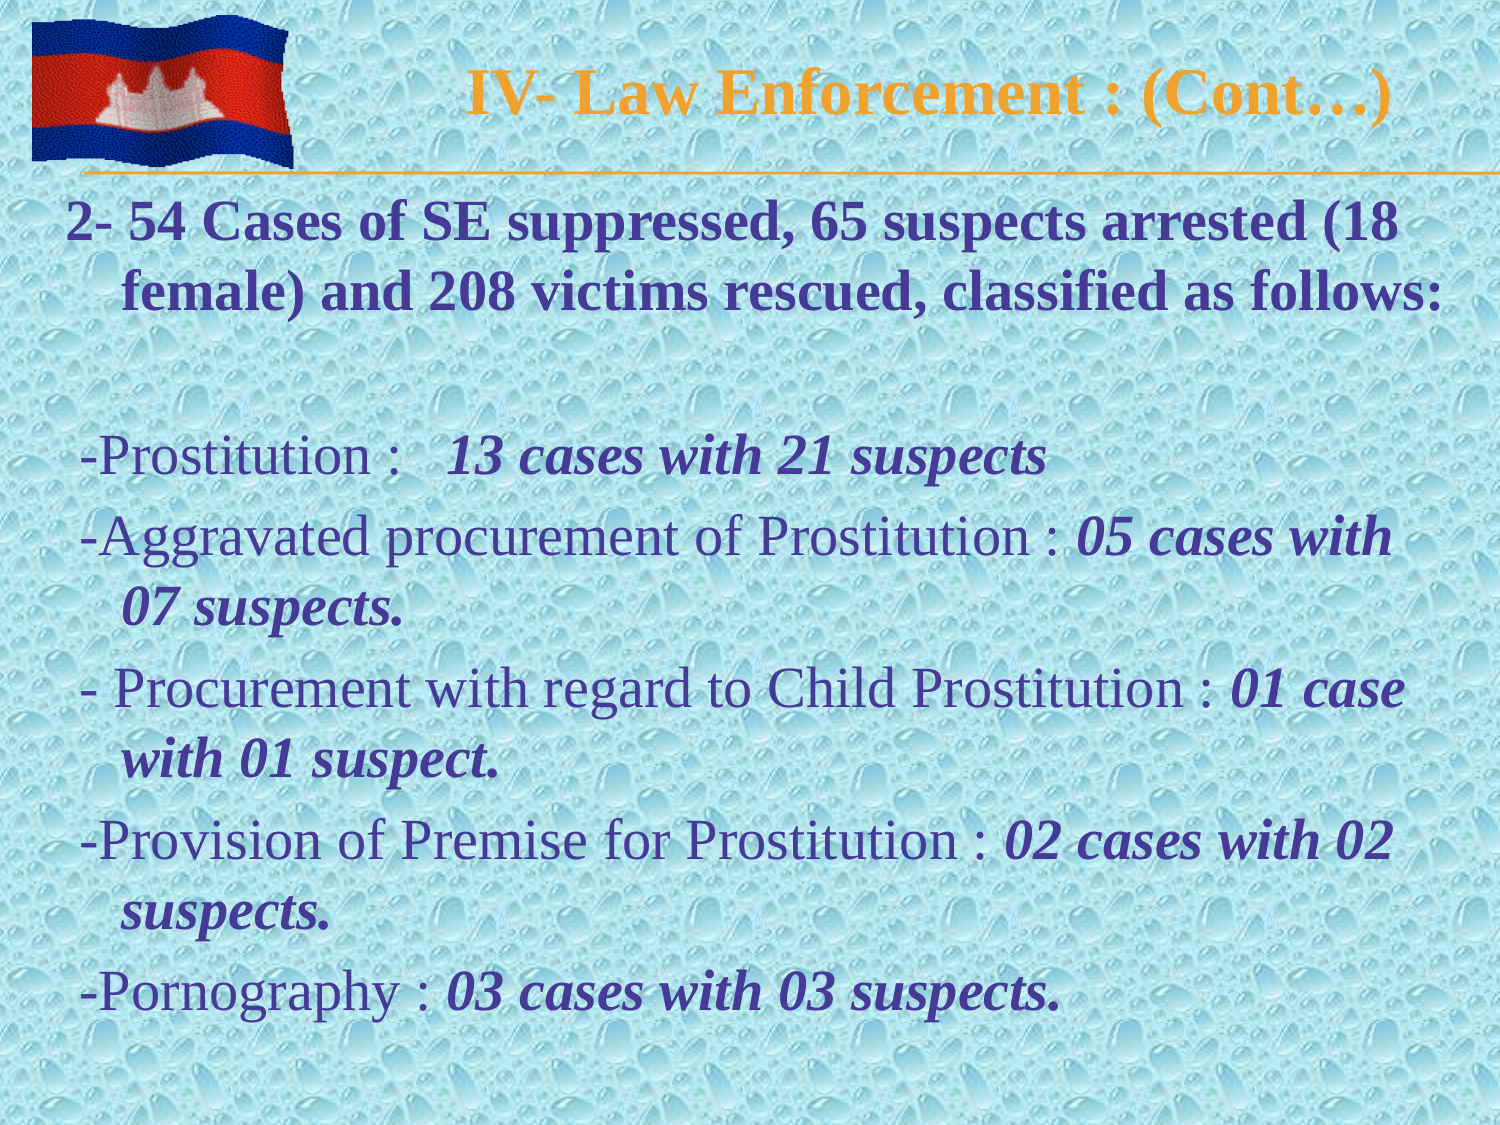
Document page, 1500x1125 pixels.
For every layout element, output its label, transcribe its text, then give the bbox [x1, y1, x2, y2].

list 2- 54 Cases of SE suppressed, 65 suspects arrested (18 female) and 208 victims rescued, classified as follows: -Prostitution : 13 cases with 21 suspects -Aggravated procurement of Prostitution : 05 cases with 07 suspects. - Procurement with regard to Child Prostitution : 01 case with 01 suspect. -Provision of Premise for Prostitution : 02 cases with 02 suspects. -Pornography : 03 cases with 03 suspects. [49, 174, 1476, 1101]
picture [0, 0, 1500, 1125]
title IV- Law Enforcement : (Cont…) [350, 24, 1475, 150]
